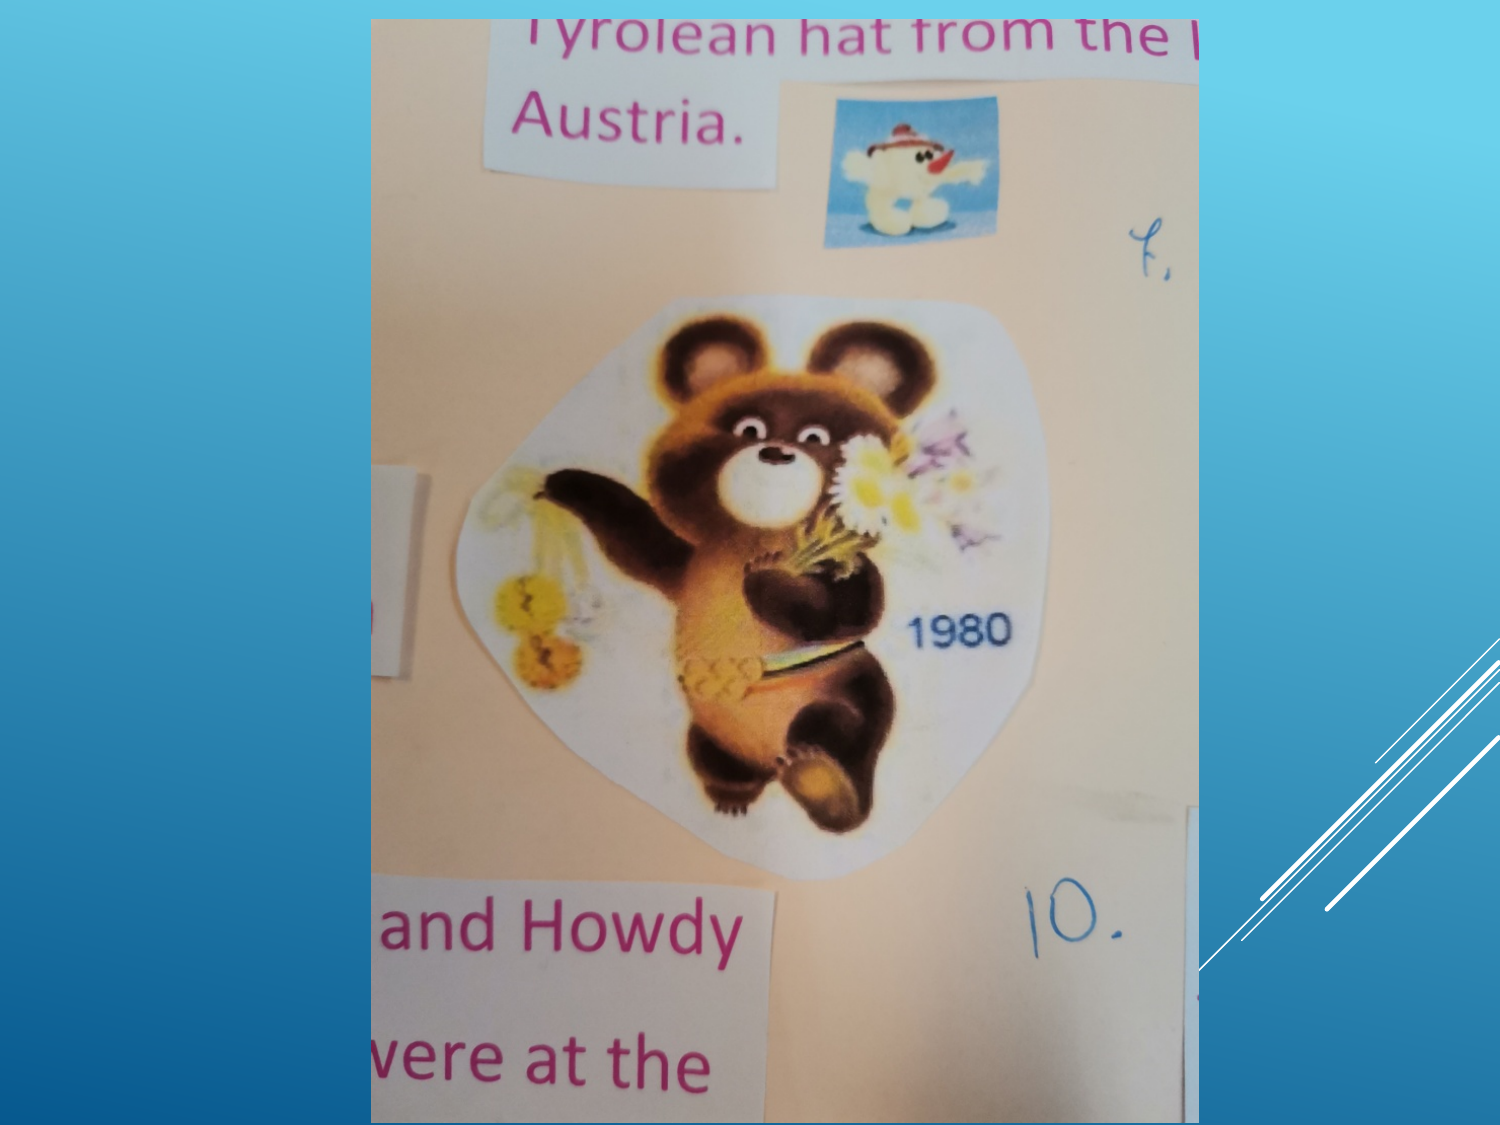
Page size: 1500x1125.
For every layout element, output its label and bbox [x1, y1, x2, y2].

list [371, 19, 1200, 1123]
